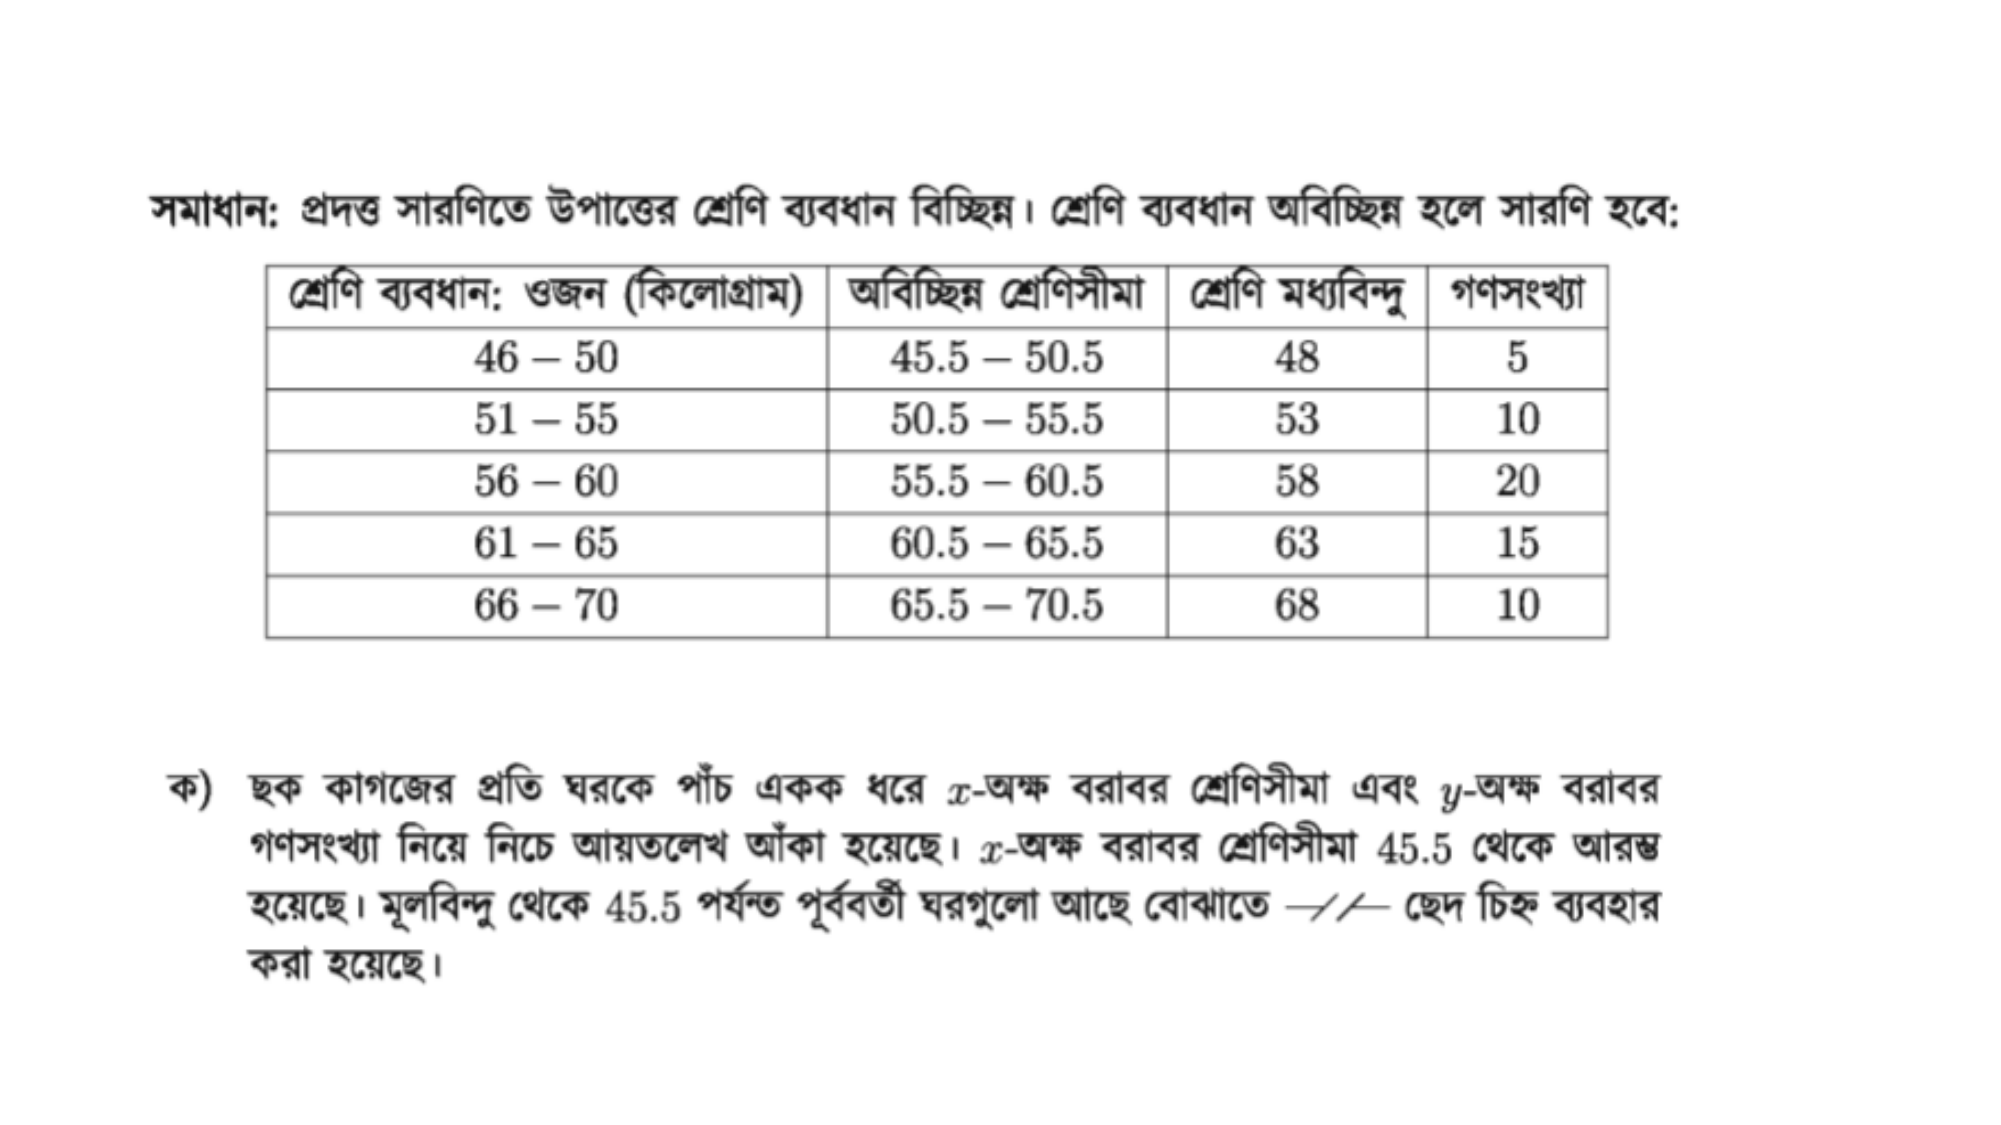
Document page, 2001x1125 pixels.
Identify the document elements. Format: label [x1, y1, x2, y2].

picture [148, 747, 1674, 1010]
picture [84, 156, 1728, 669]
